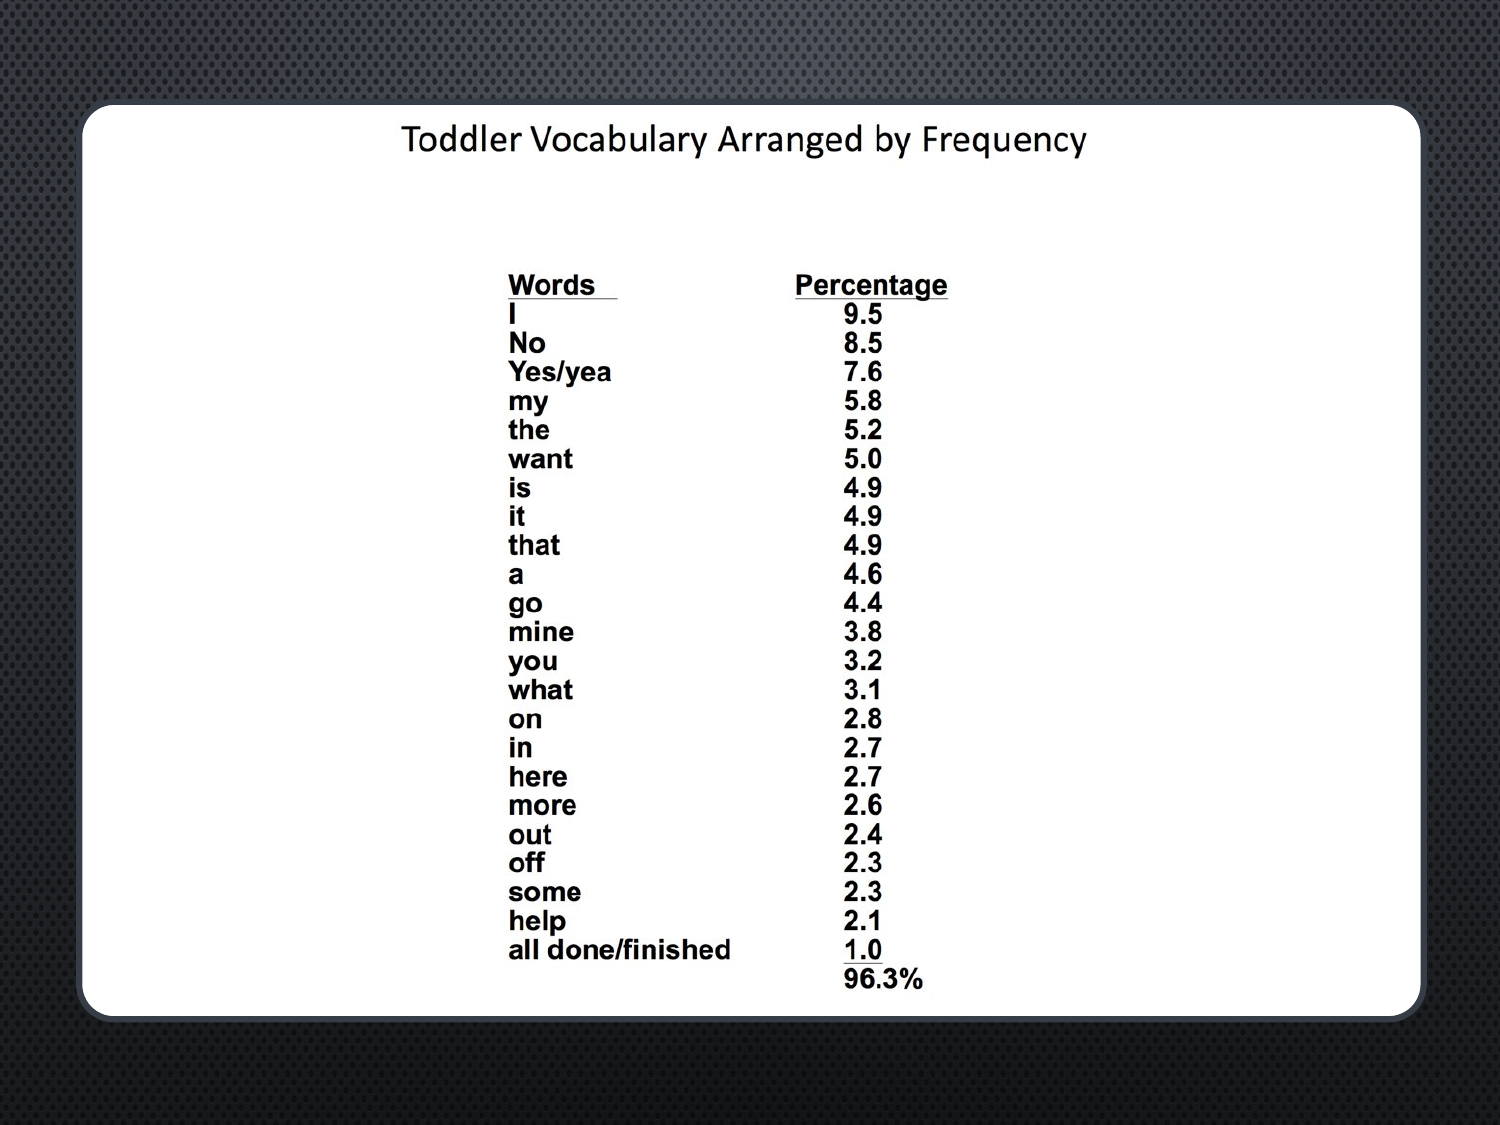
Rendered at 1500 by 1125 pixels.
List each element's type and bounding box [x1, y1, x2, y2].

picture [395, 121, 1108, 999]
text_box [77, 100, 1426, 1021]
